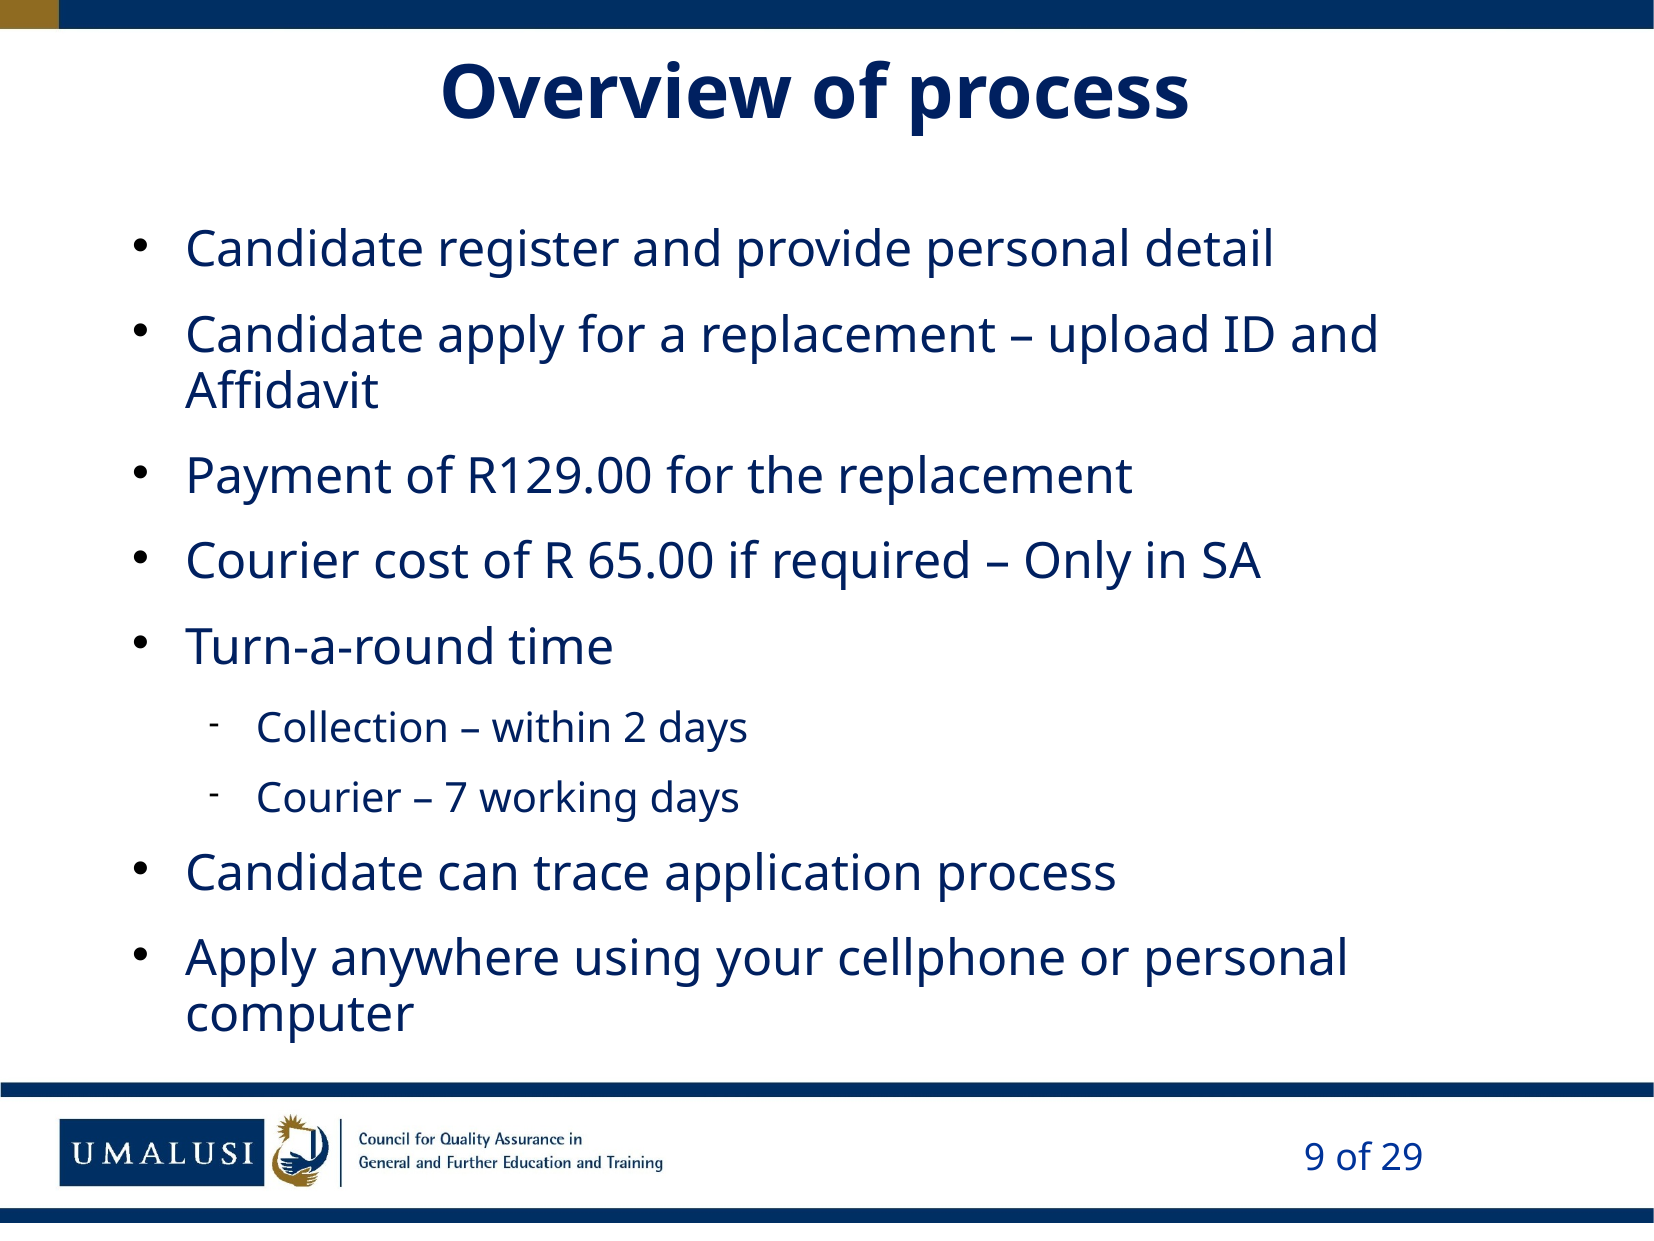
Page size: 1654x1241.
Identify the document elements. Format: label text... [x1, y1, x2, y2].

picture [0, 950, 1654, 1223]
list Candidate register and provide personal detail Candidate apply for a replacement – upload ID and Affidavit Payment of R129.00 for the replacement Courier cost of R 65.00 if required – Only in SA Turn-a-round time Collection – within 2 days Courier – 7 working days Candidate can trace application process Apply anywhere using your cellphone or personal computer [114, 222, 1467, 1037]
title Overview of process [70, 32, 1560, 161]
picture [0, 0, 1654, 154]
